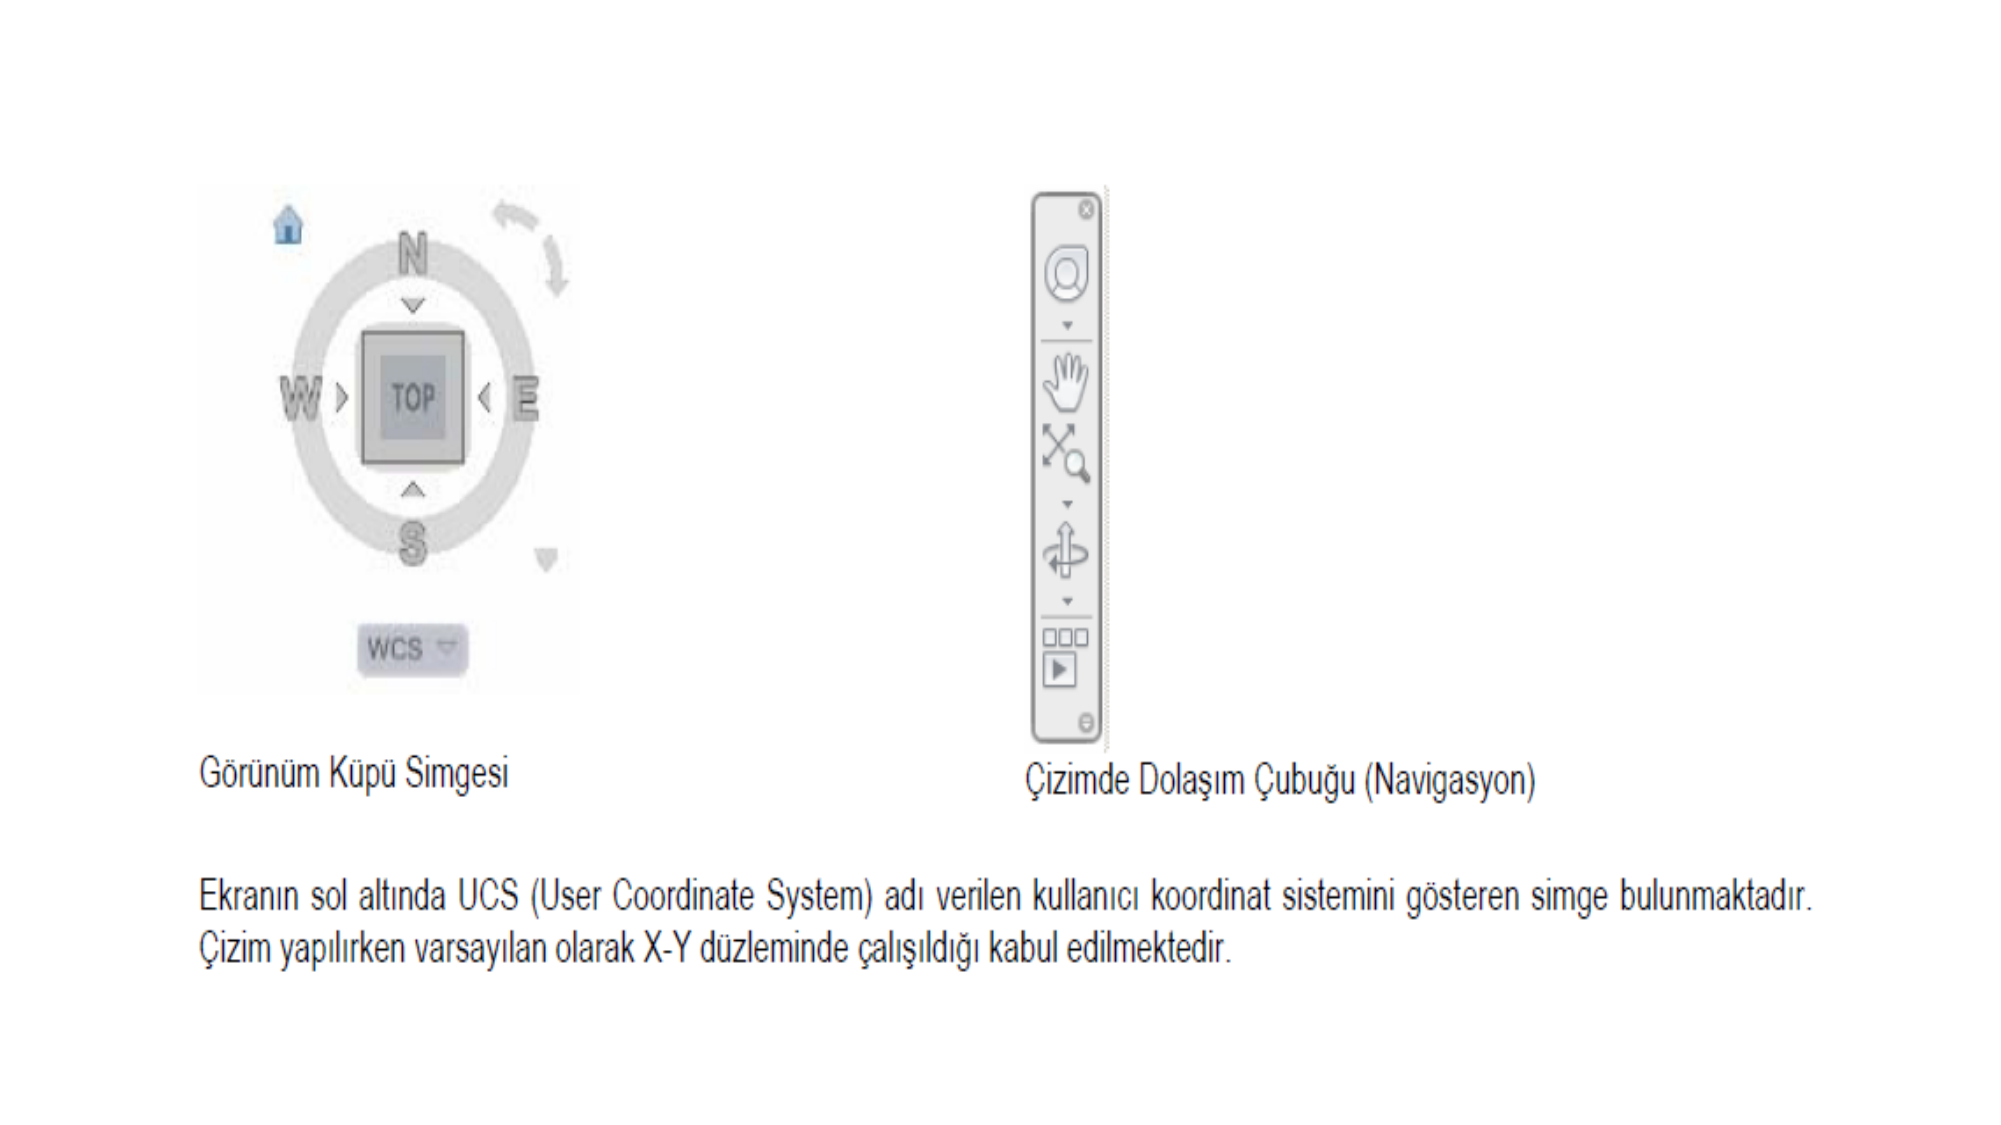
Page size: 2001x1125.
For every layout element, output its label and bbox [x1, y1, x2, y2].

picture [98, 122, 1902, 990]
